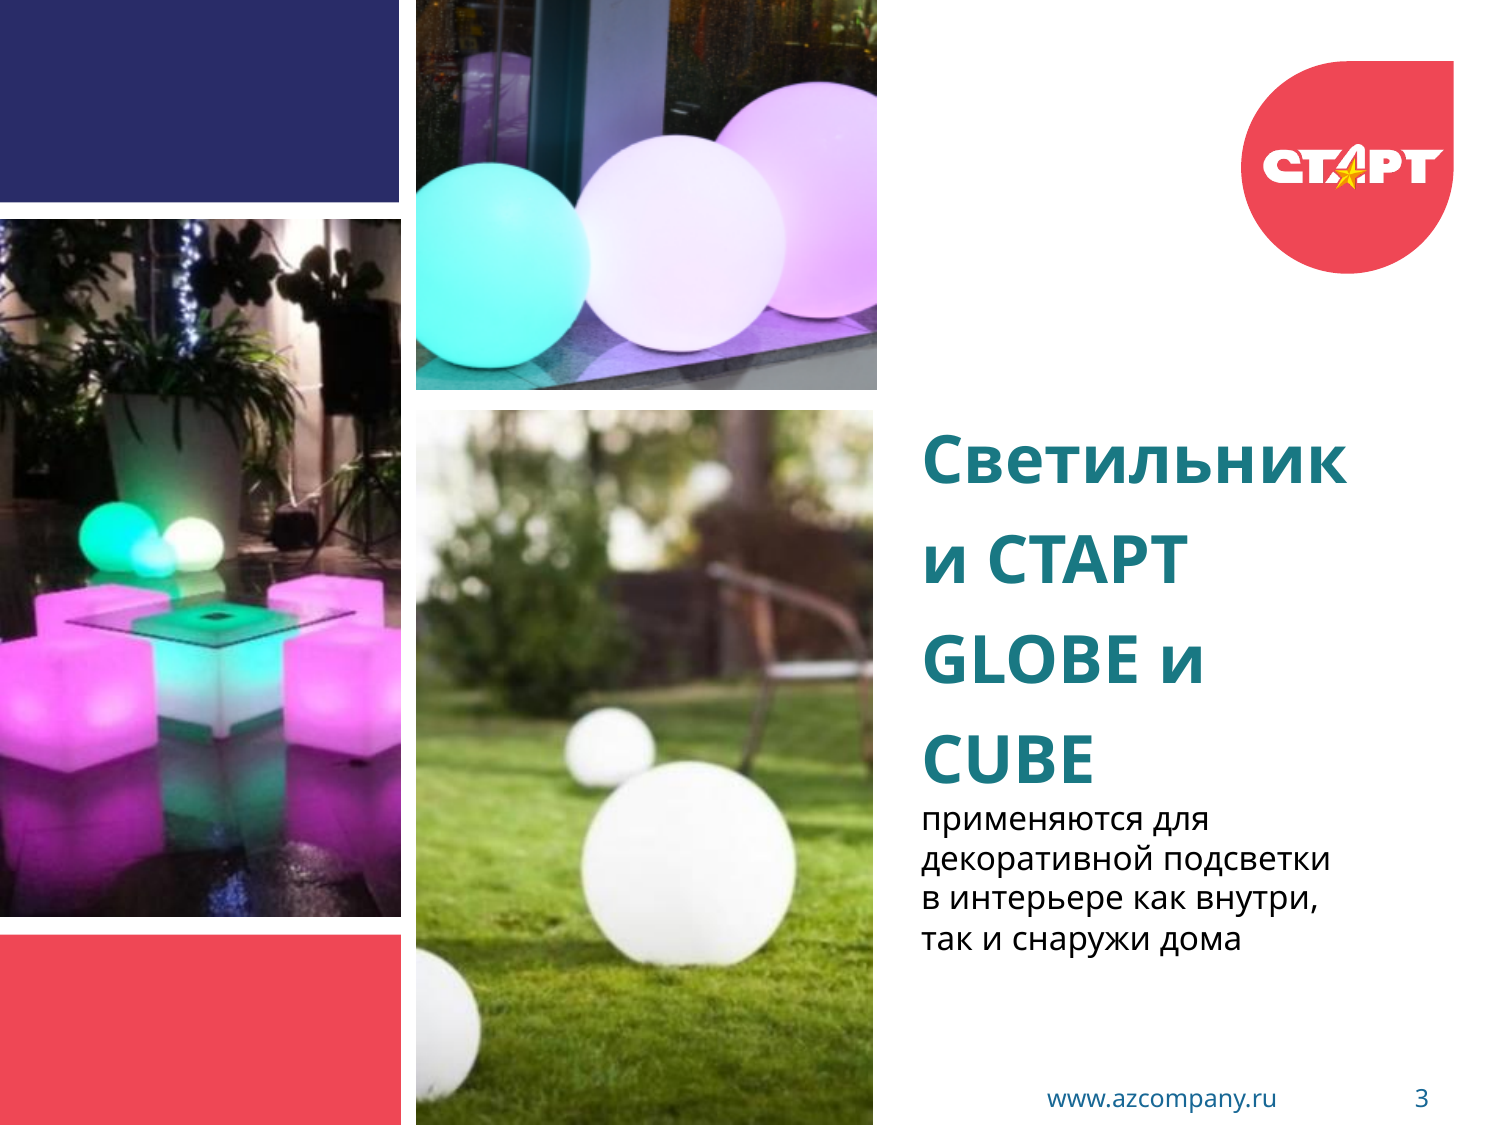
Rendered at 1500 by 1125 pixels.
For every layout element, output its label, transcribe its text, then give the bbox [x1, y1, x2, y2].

picture [416, 410, 873, 1125]
text_box Светильники СТАРТ GLOBE и CUBE применяются для декоративной подсветки в интерьере как внутри, так и снаружи дома [906, 389, 1363, 1039]
picture [416, 0, 877, 390]
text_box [1029, 1074, 1444, 1113]
picture [1263, 144, 1444, 191]
picture [0, 219, 402, 917]
